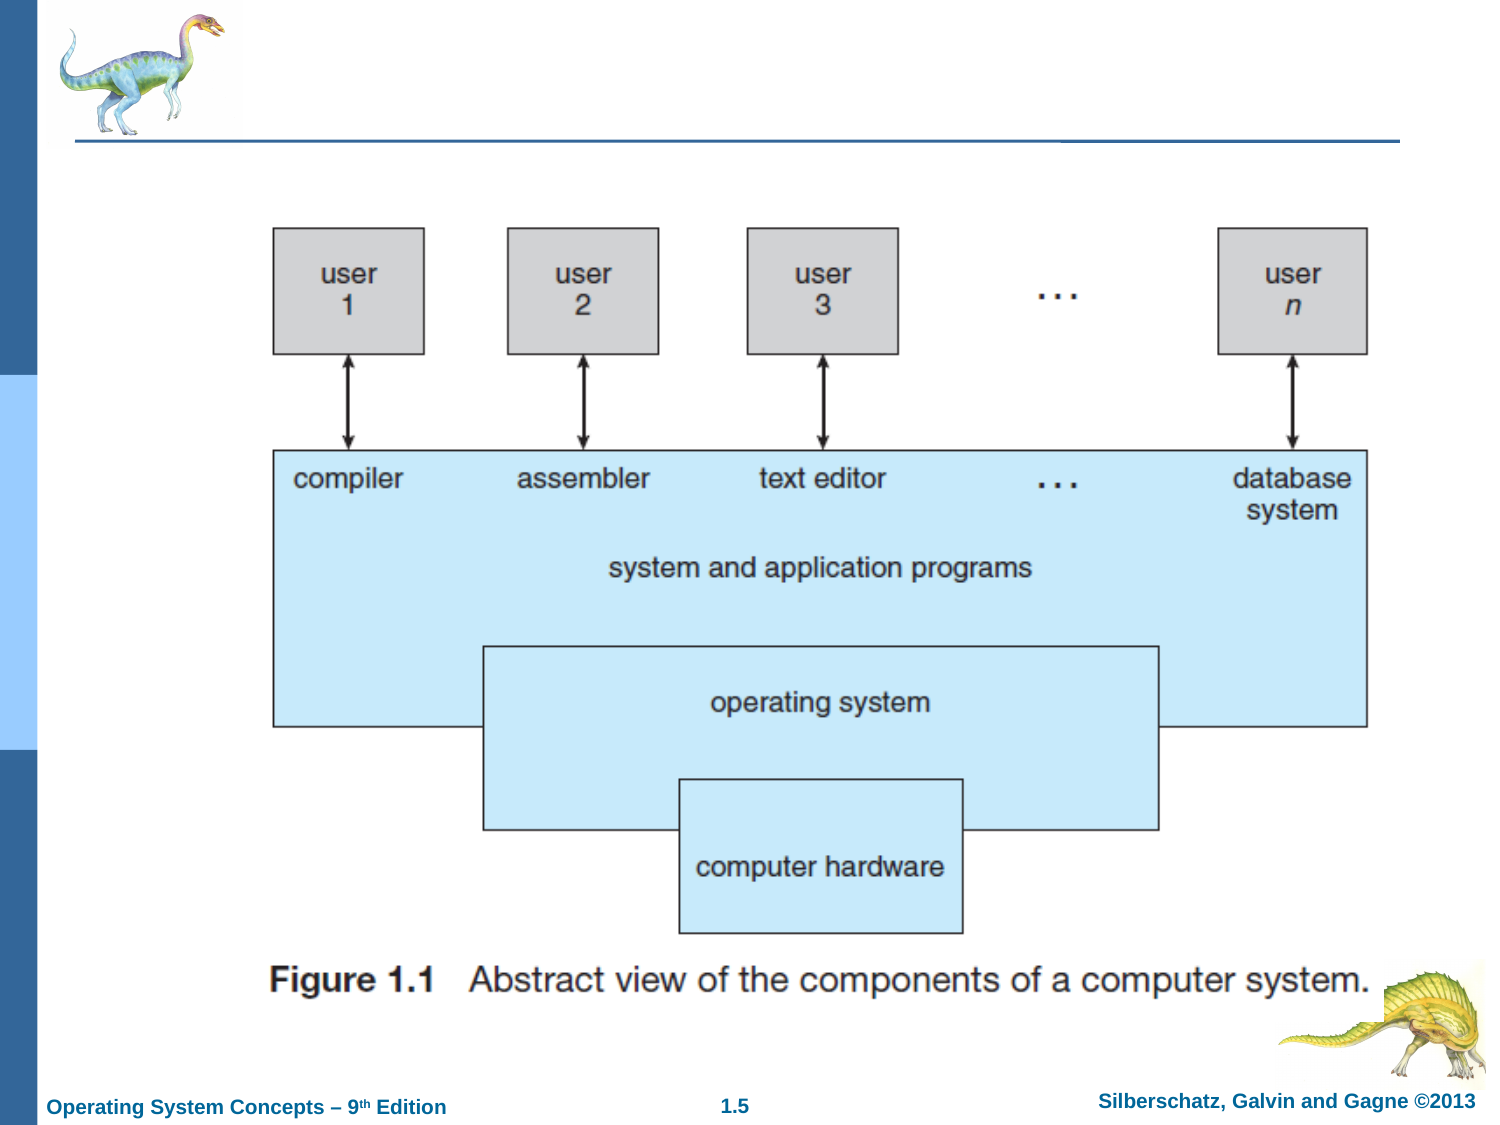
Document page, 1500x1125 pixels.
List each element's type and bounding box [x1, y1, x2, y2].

picture [237, 191, 1486, 1090]
picture [46, 0, 243, 149]
